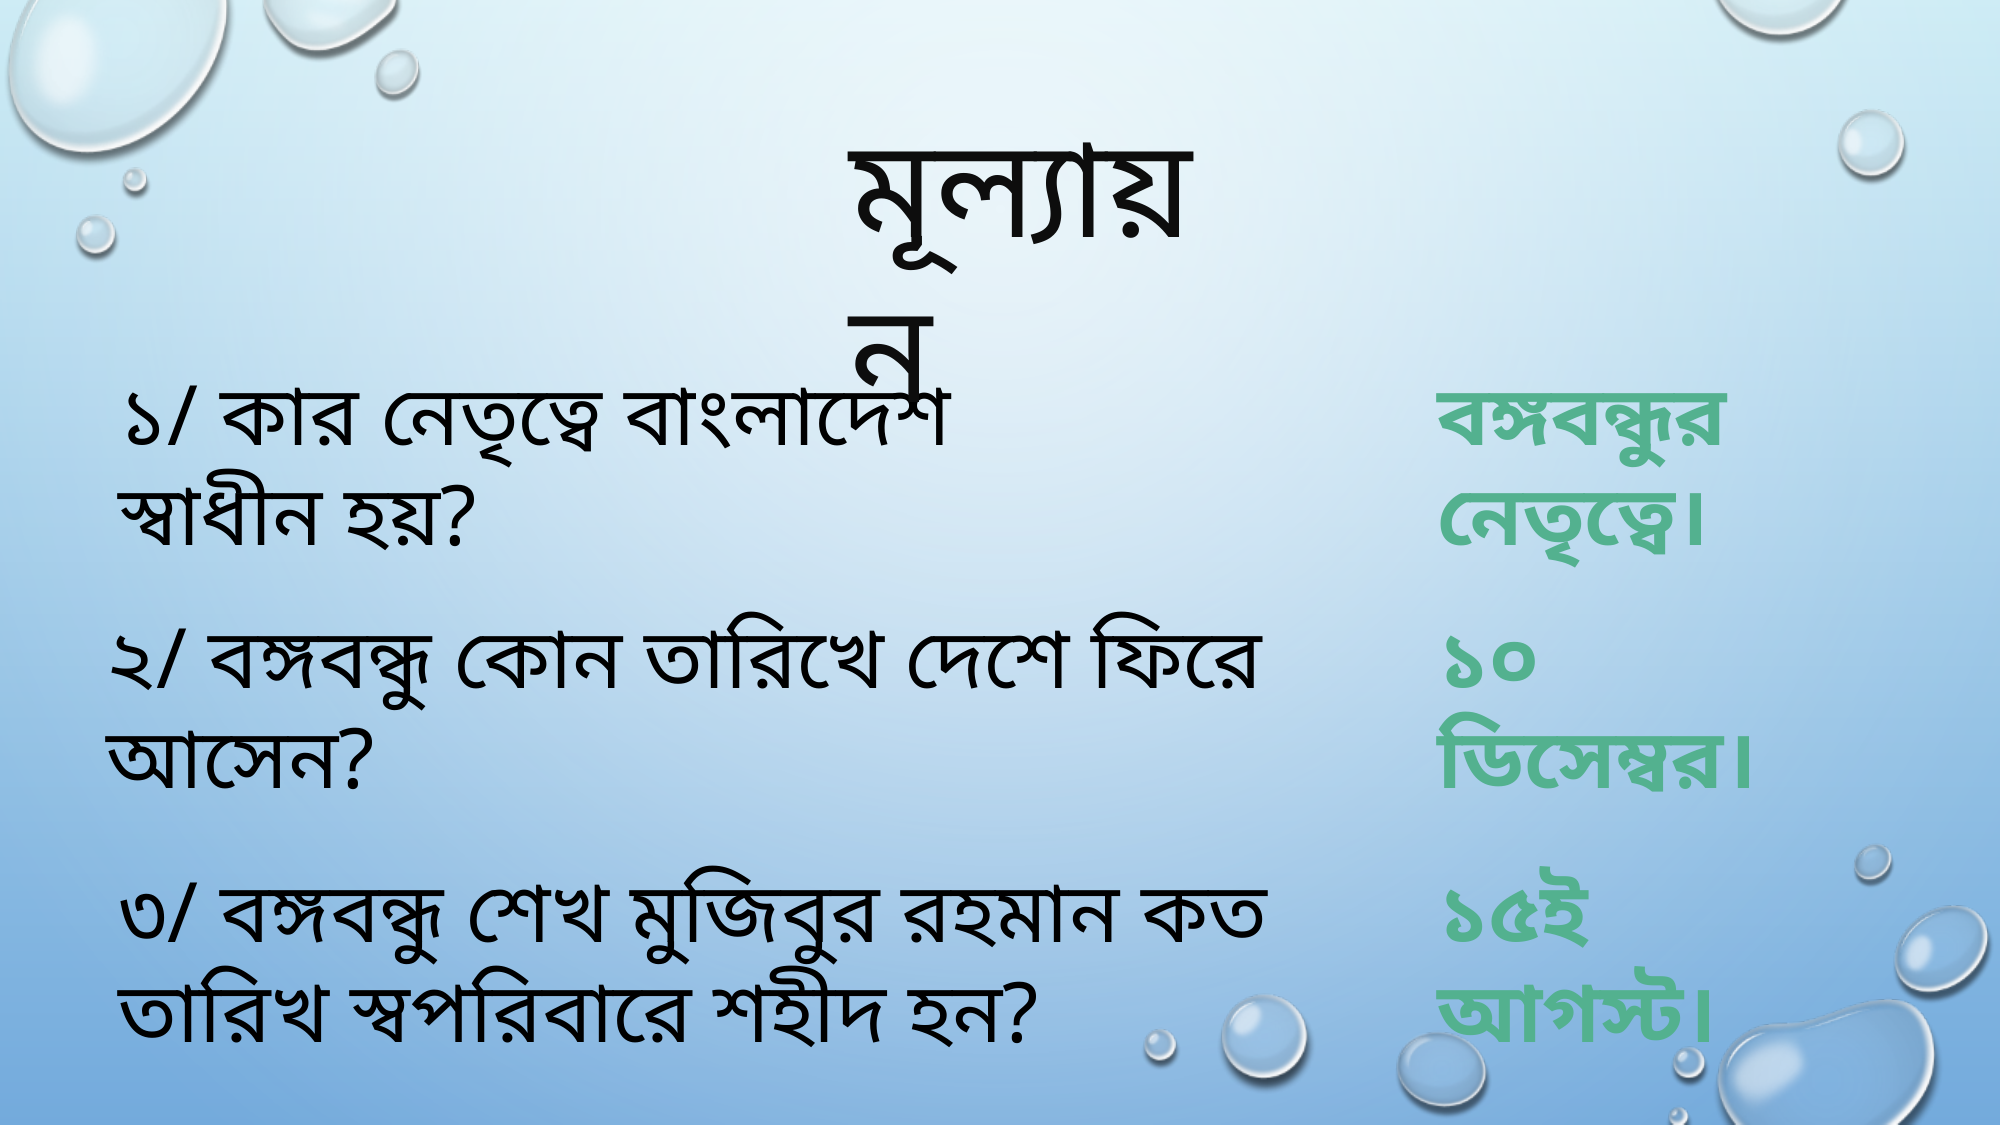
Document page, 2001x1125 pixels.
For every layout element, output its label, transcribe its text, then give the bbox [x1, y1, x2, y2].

text_box ১০ ডিসেম্বর। [1422, 597, 1843, 813]
text_box ১/ কার নেতৃত্বে বাংলাদেশ স্বাধীন হয়? [103, 354, 1164, 570]
text_box বঙ্গবন্ধুর নেতৃত্বে। [1422, 354, 1966, 570]
text_box মূল্যায়ন [835, 93, 1215, 438]
text_box ৩/ বঙ্গবন্ধু শেখ মুজিবুর রহমান কত তারিখ স্বপরিবারে শহীদ হন? [103, 851, 1422, 1067]
text_box ১৫ই আগস্ট। [1422, 851, 1786, 1067]
text_box ২/ বঙ্গবন্ধু কোন তারিখে দেশে ফিরে আসেন? [91, 597, 1321, 813]
picture [0, 0, 2000, 1125]
